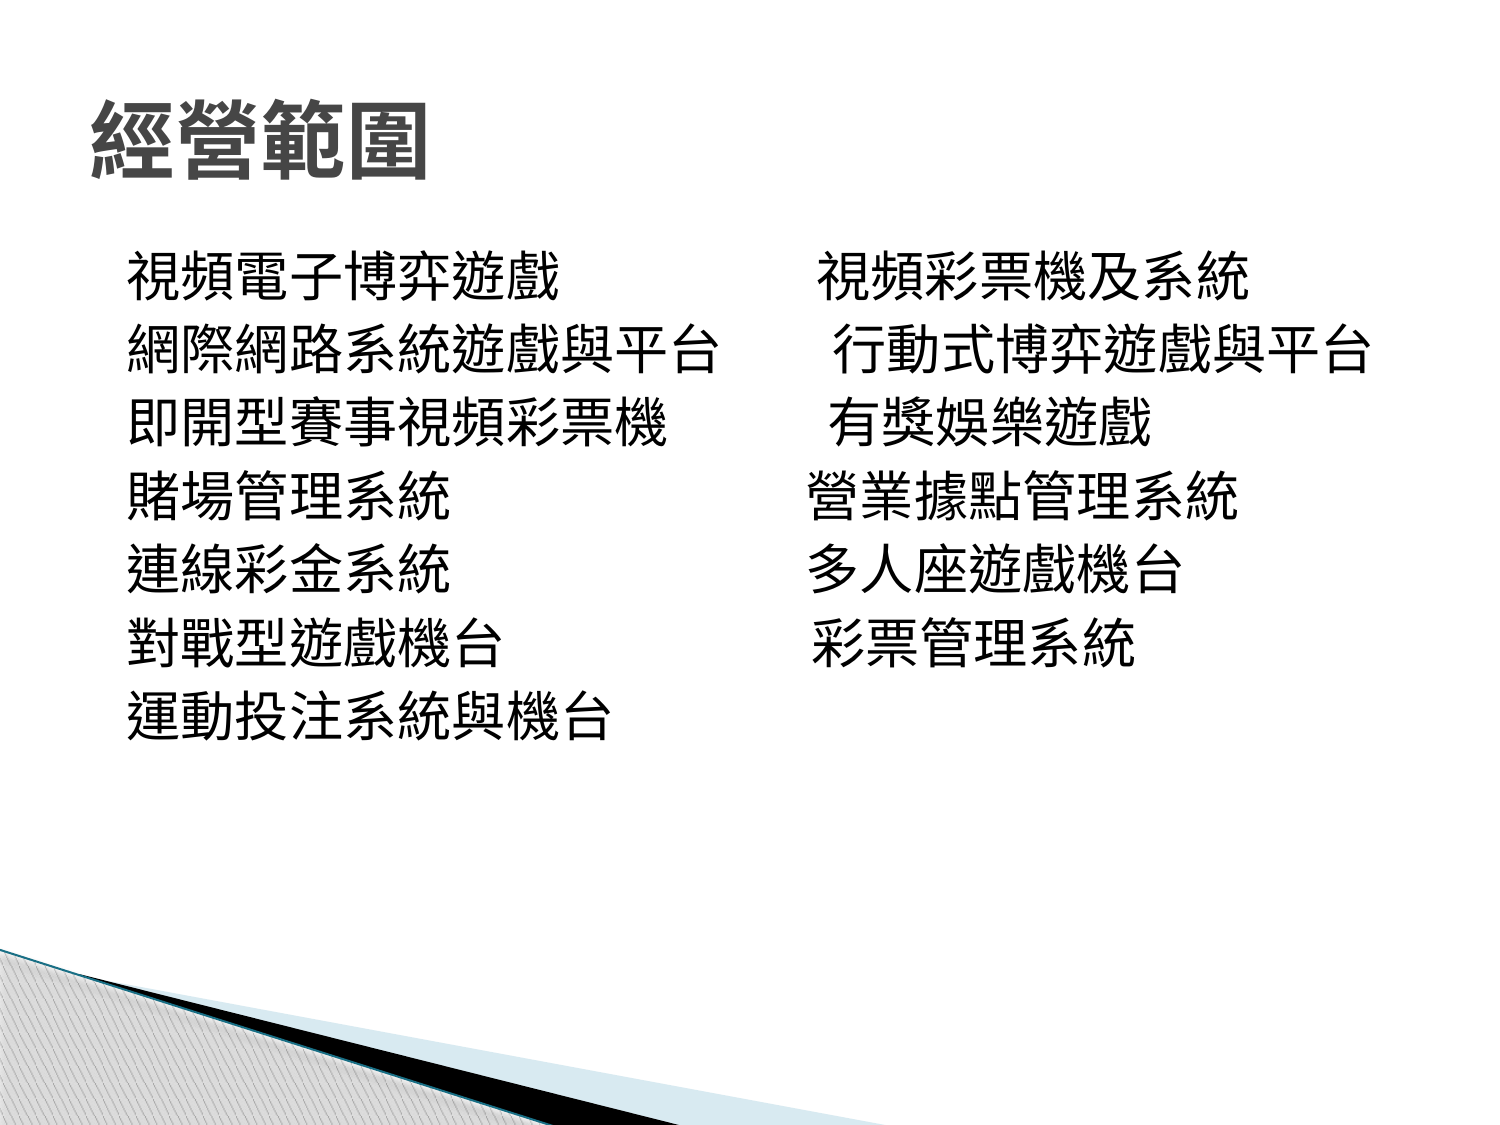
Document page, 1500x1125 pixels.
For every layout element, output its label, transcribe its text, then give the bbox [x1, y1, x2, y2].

list 視頻電子博弈遊戲 視頻彩票機及系統 網際網路系統遊戲與平台 行動式博弈遊戲與平台 即開型賽事視頻彩票機 有獎娛樂遊戲 賭場管理系統 營業據點管理系統 連線彩金系統 多人座遊戲機台 對戰型遊戲機台 彩票管理系統 運動投注系統與機台 [93, 234, 1444, 977]
title 經營範圍 [75, 45, 1425, 233]
